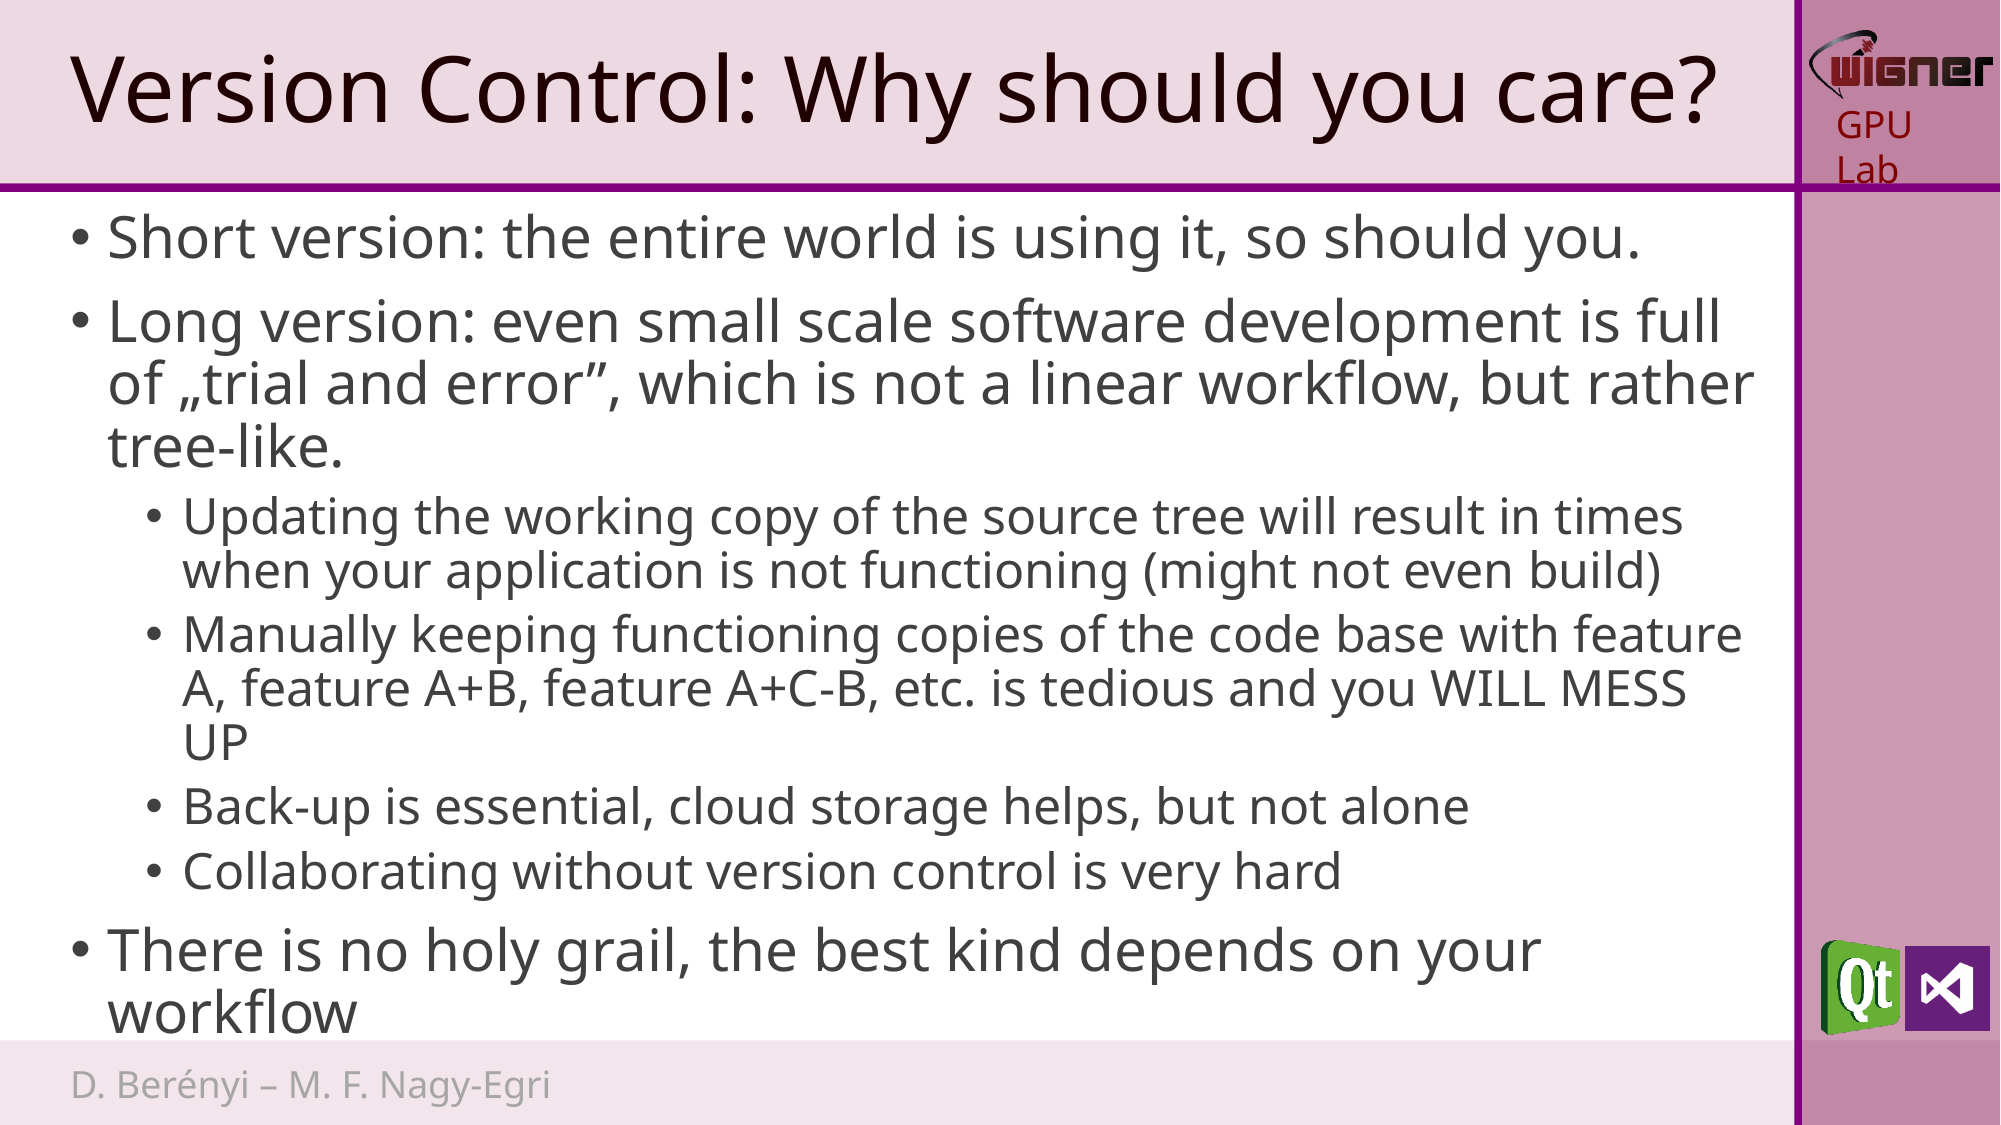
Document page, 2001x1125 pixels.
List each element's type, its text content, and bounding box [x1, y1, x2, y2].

title Version Control: Why should you care? [55, 31, 1775, 155]
picture [1821, 940, 1900, 1035]
list Short version: the entire world is using it, so should you. Long version: even small scale software development is full of „trial and error”, which is not a linear workflow, but rather tree-like. Updating the working copy of the source tree will result in times when your application is not functioning (might not even build) Manually keeping functioning copies of the code base with feature A, feature A+B, feature A+C-B, etc. is tedious and you WILL MESS UP Back-up is essential, cloud storage helps, but not alone Collaborating without version control is very hard There is no holy grail, the best kind depends on your workflow [55, 214, 1775, 1041]
picture [1905, 946, 1990, 1031]
picture [1809, 30, 1993, 99]
